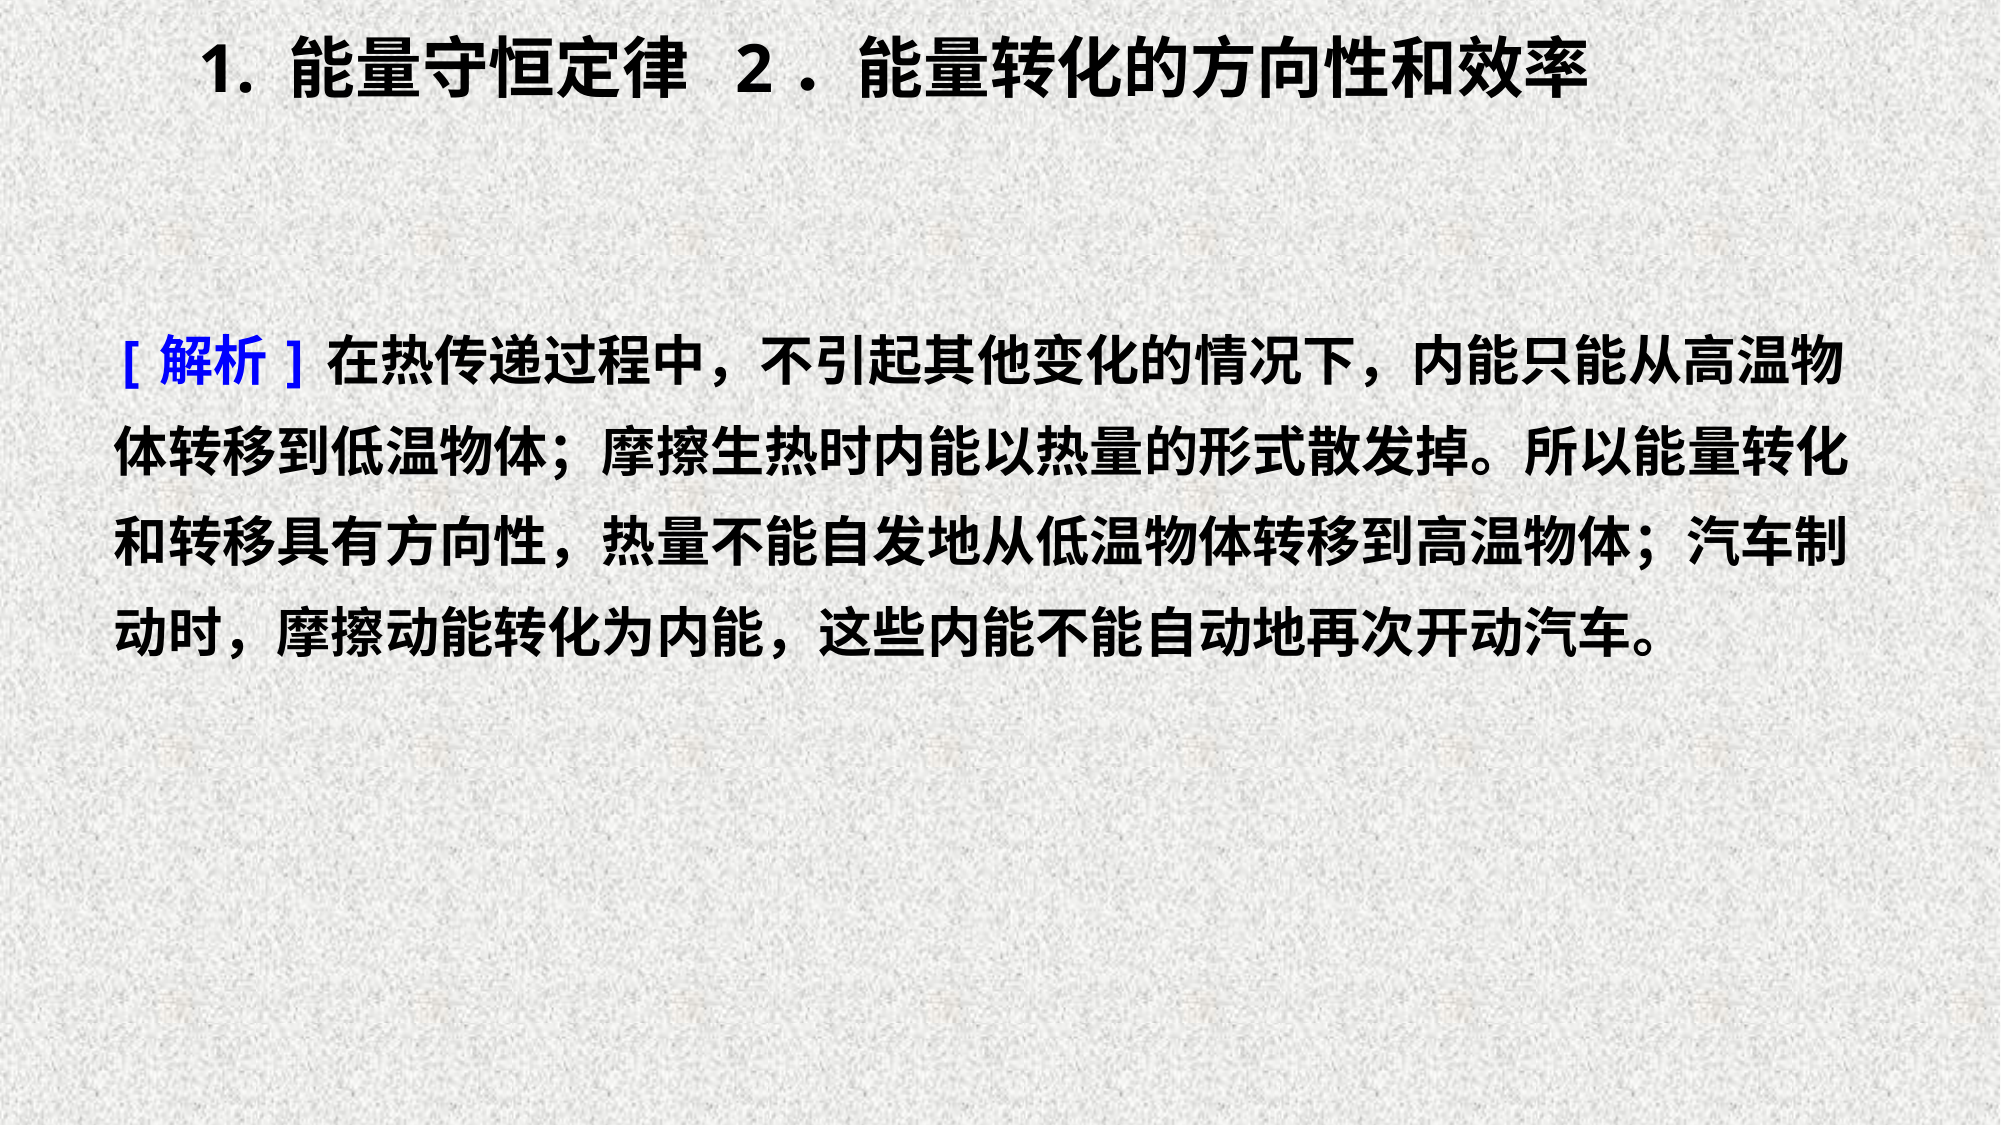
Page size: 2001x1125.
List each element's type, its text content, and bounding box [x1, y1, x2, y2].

text_box 1. 能量守恒定律 2．能量转化的方向性和效率 [183, 18, 1606, 114]
text_box [解析]在热传递过程中，不引起其他变化的情况下，内能只能从高温物体转移到低温物体；摩擦生热时内能以热量的形式散发掉。所以能量转化和转移具有方向性，热量不能自发地从低温物体转移到高温物体；汽车制动时，摩擦动能转化为内能，这些内能不能自动地再次开动汽车。 [99, 292, 1898, 671]
picture [0, 0, 2001, 1125]
